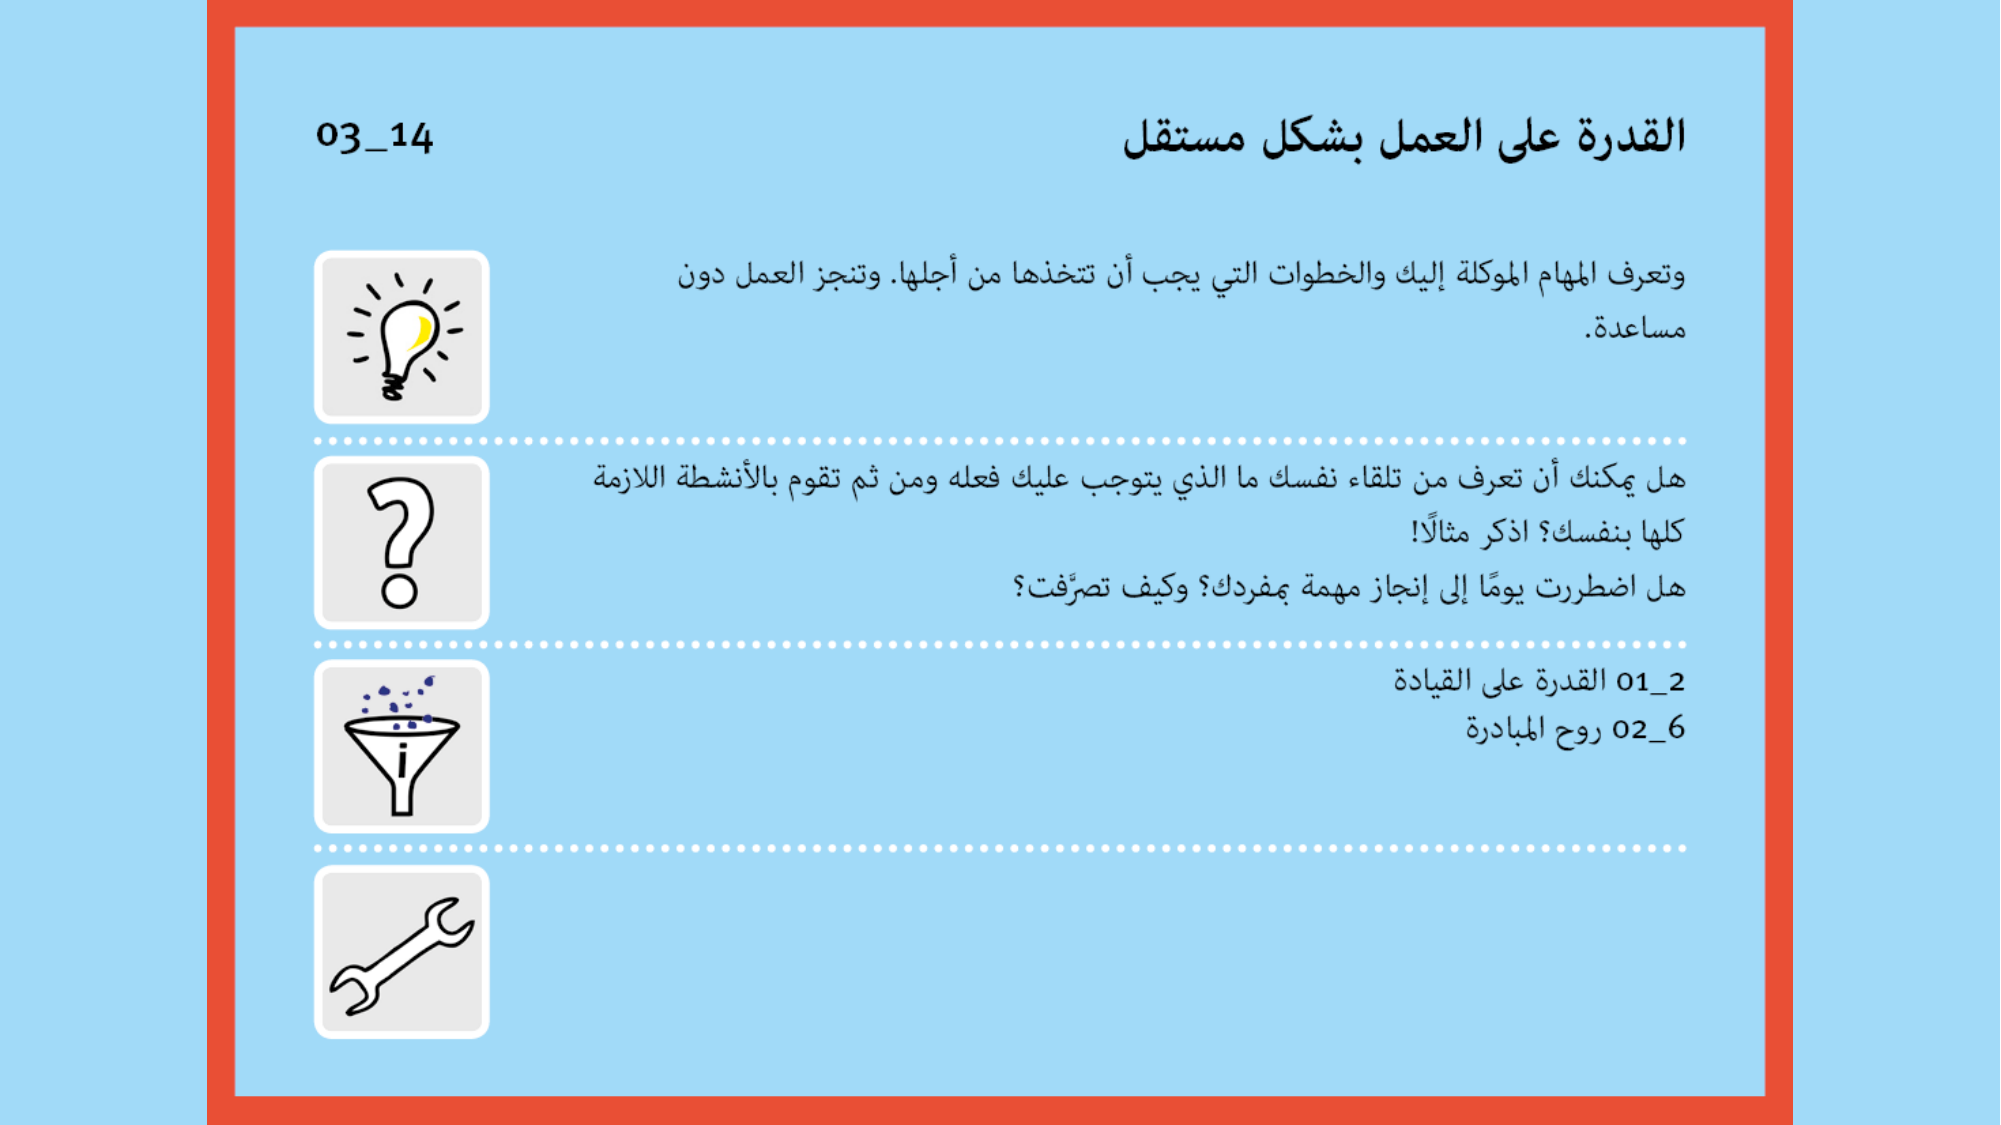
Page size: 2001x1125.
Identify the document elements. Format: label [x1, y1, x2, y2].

picture [207, 0, 1793, 1125]
